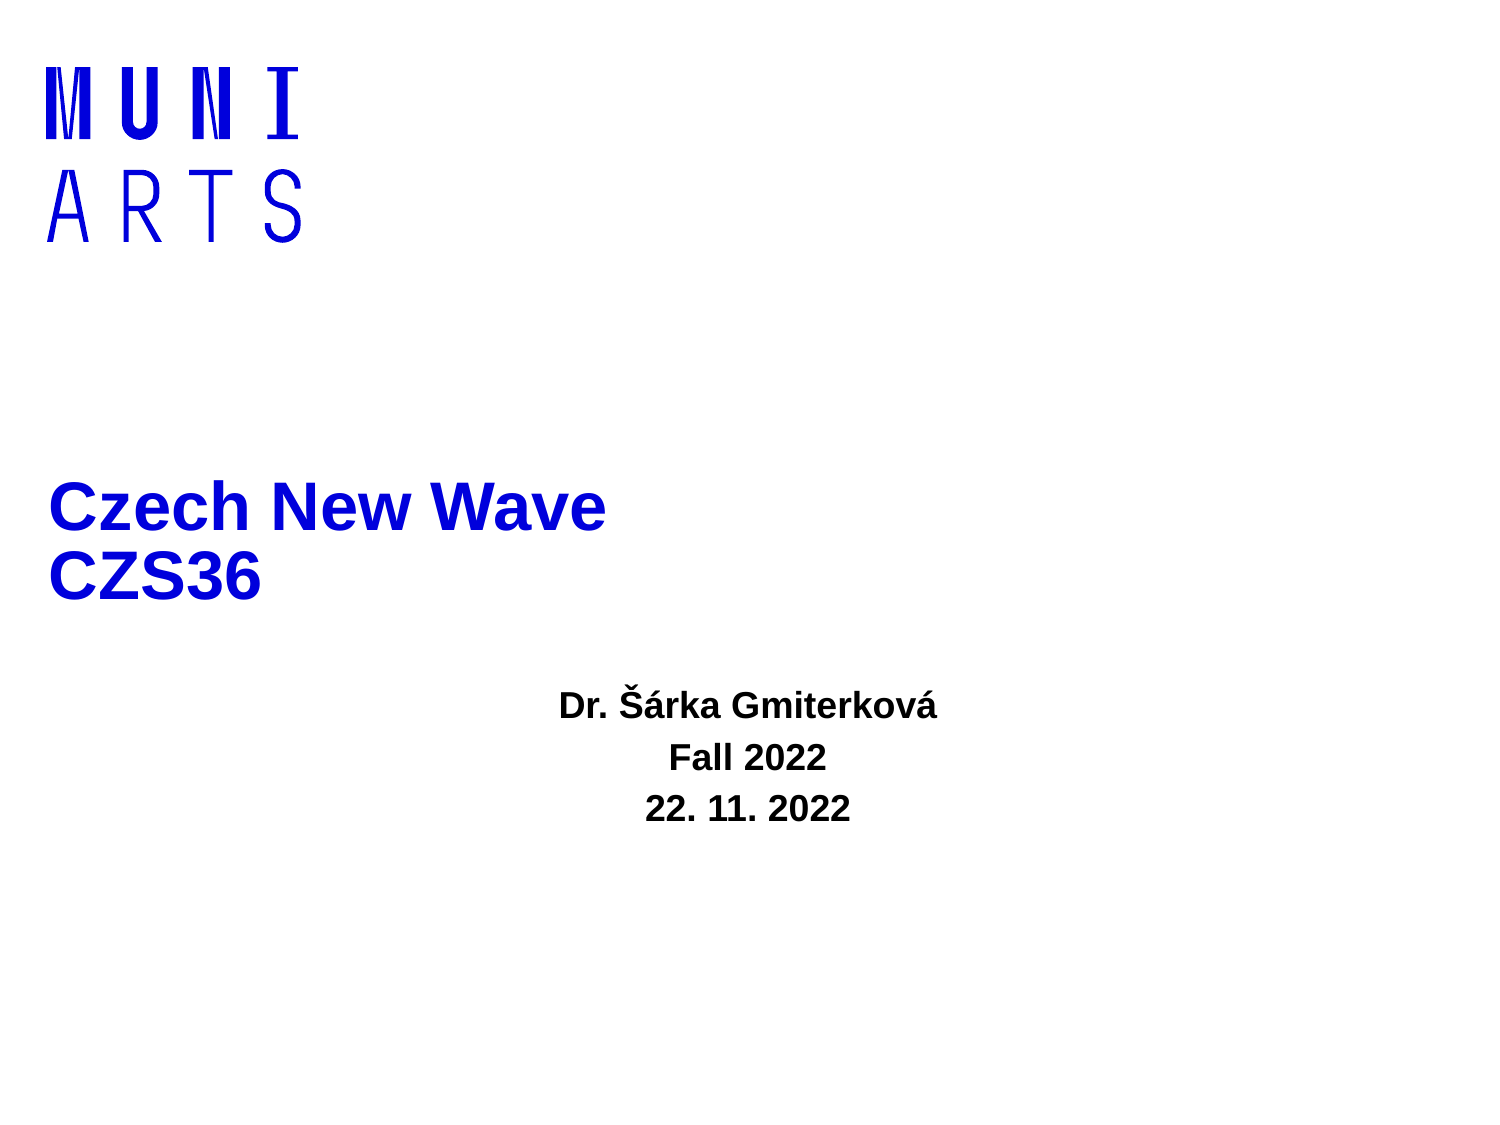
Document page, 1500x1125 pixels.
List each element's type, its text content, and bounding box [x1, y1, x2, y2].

title Czech New Wave CZS36 [49, 475, 1447, 668]
subtitle Dr. Šárka Gmiterková Fall 2022 22. 11. 2022 [49, 675, 1447, 790]
